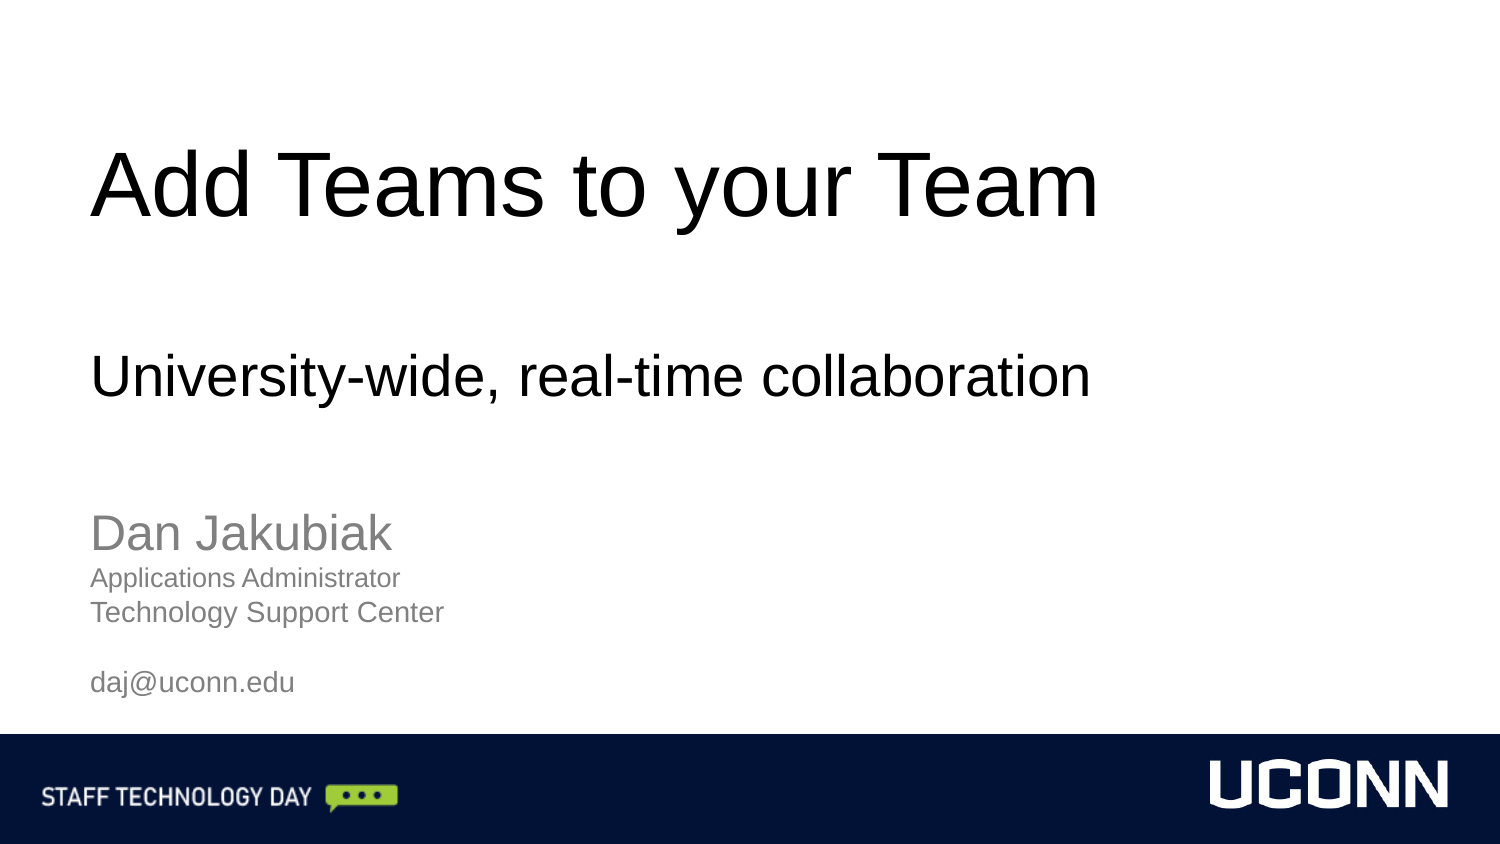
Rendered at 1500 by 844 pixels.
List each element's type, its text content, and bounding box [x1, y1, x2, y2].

picture [0, 0, 1500, 844]
text_box Dan Jakubiak Applications Administrator Technology Support Center daj@uconn.edu [74, 484, 1425, 715]
title Add Teams to your Team [75, 109, 1425, 251]
text_box University-wide, real-time collaboration [74, 303, 1425, 444]
